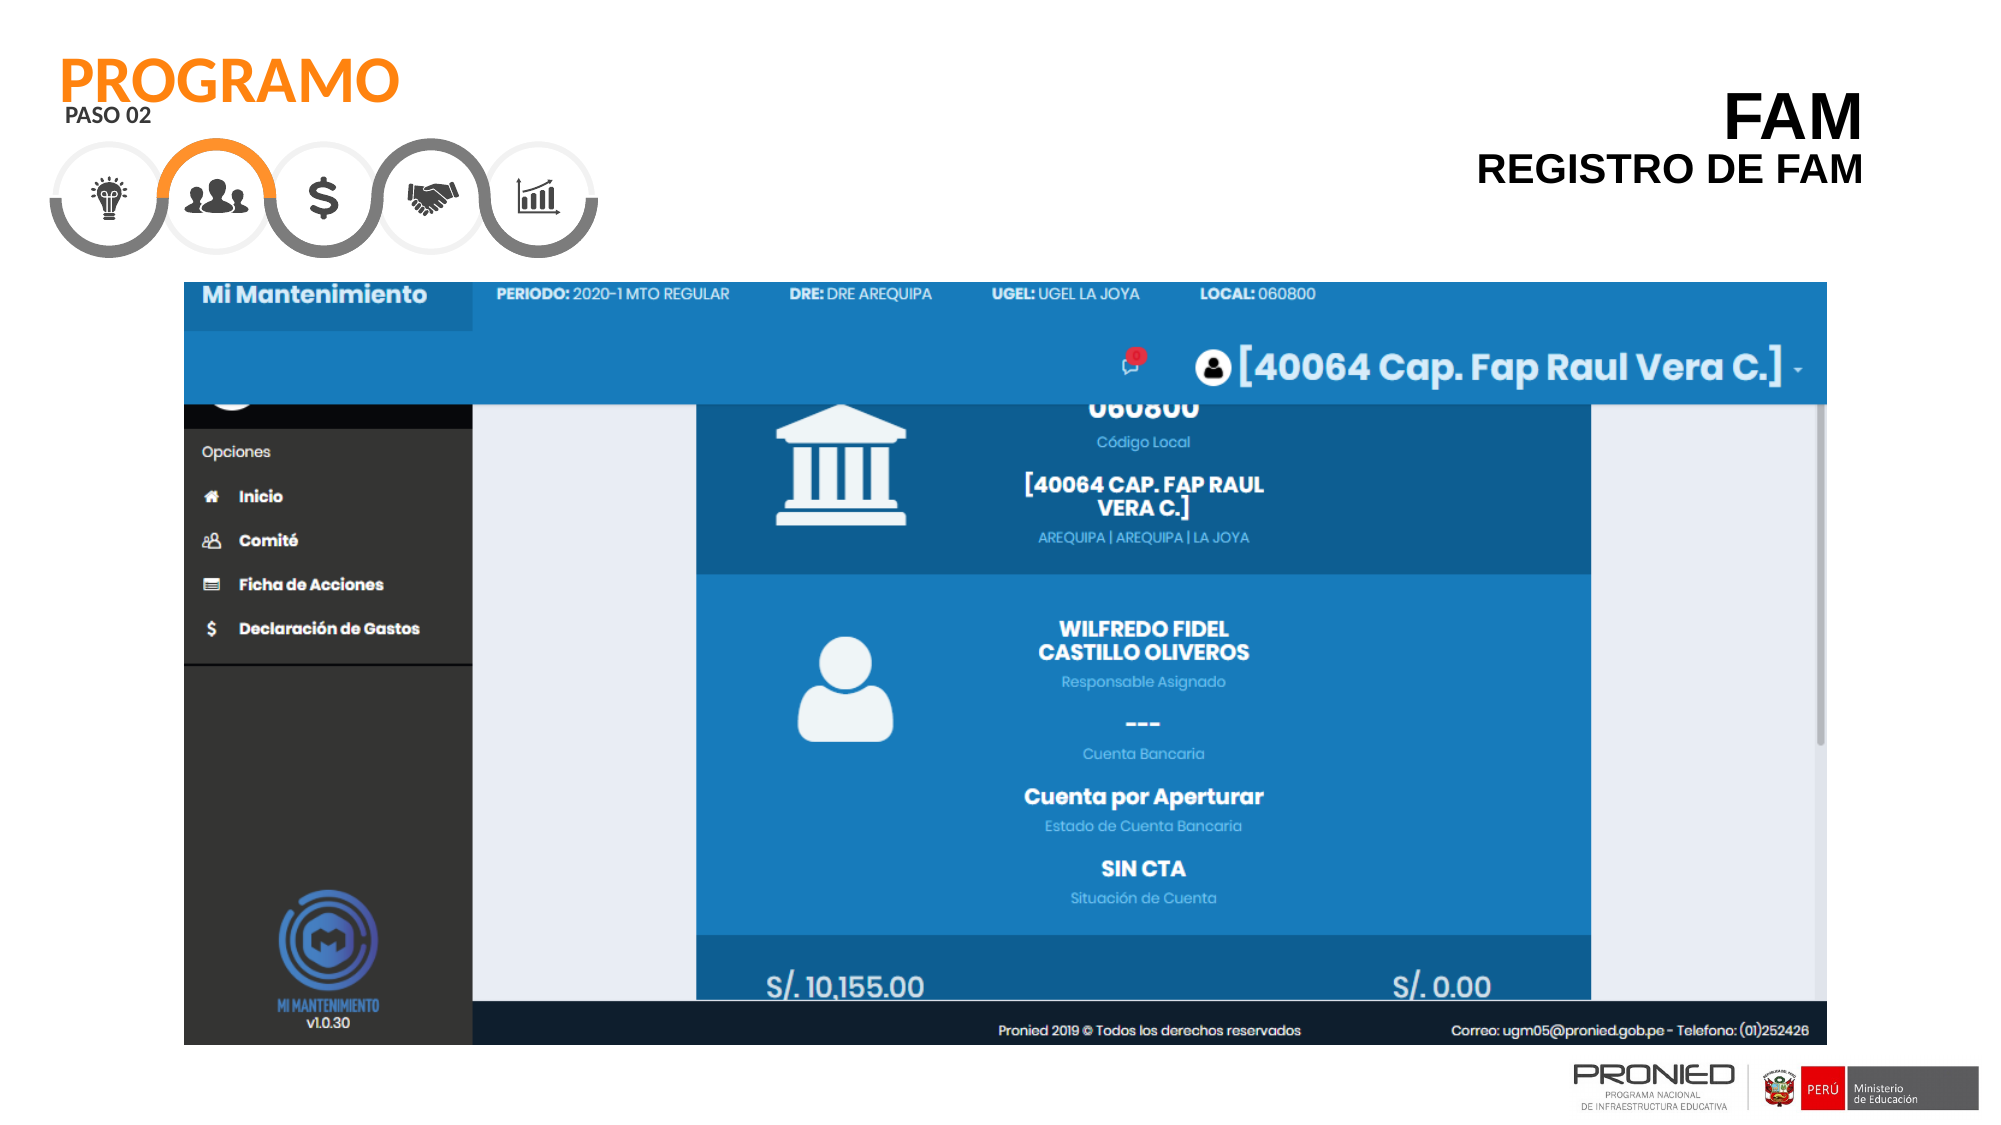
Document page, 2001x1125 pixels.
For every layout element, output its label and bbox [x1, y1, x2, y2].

picture [1569, 1055, 1982, 1120]
picture [183, 282, 1828, 1045]
text_box [806, 65, 1879, 200]
text_box [27, 35, 599, 259]
